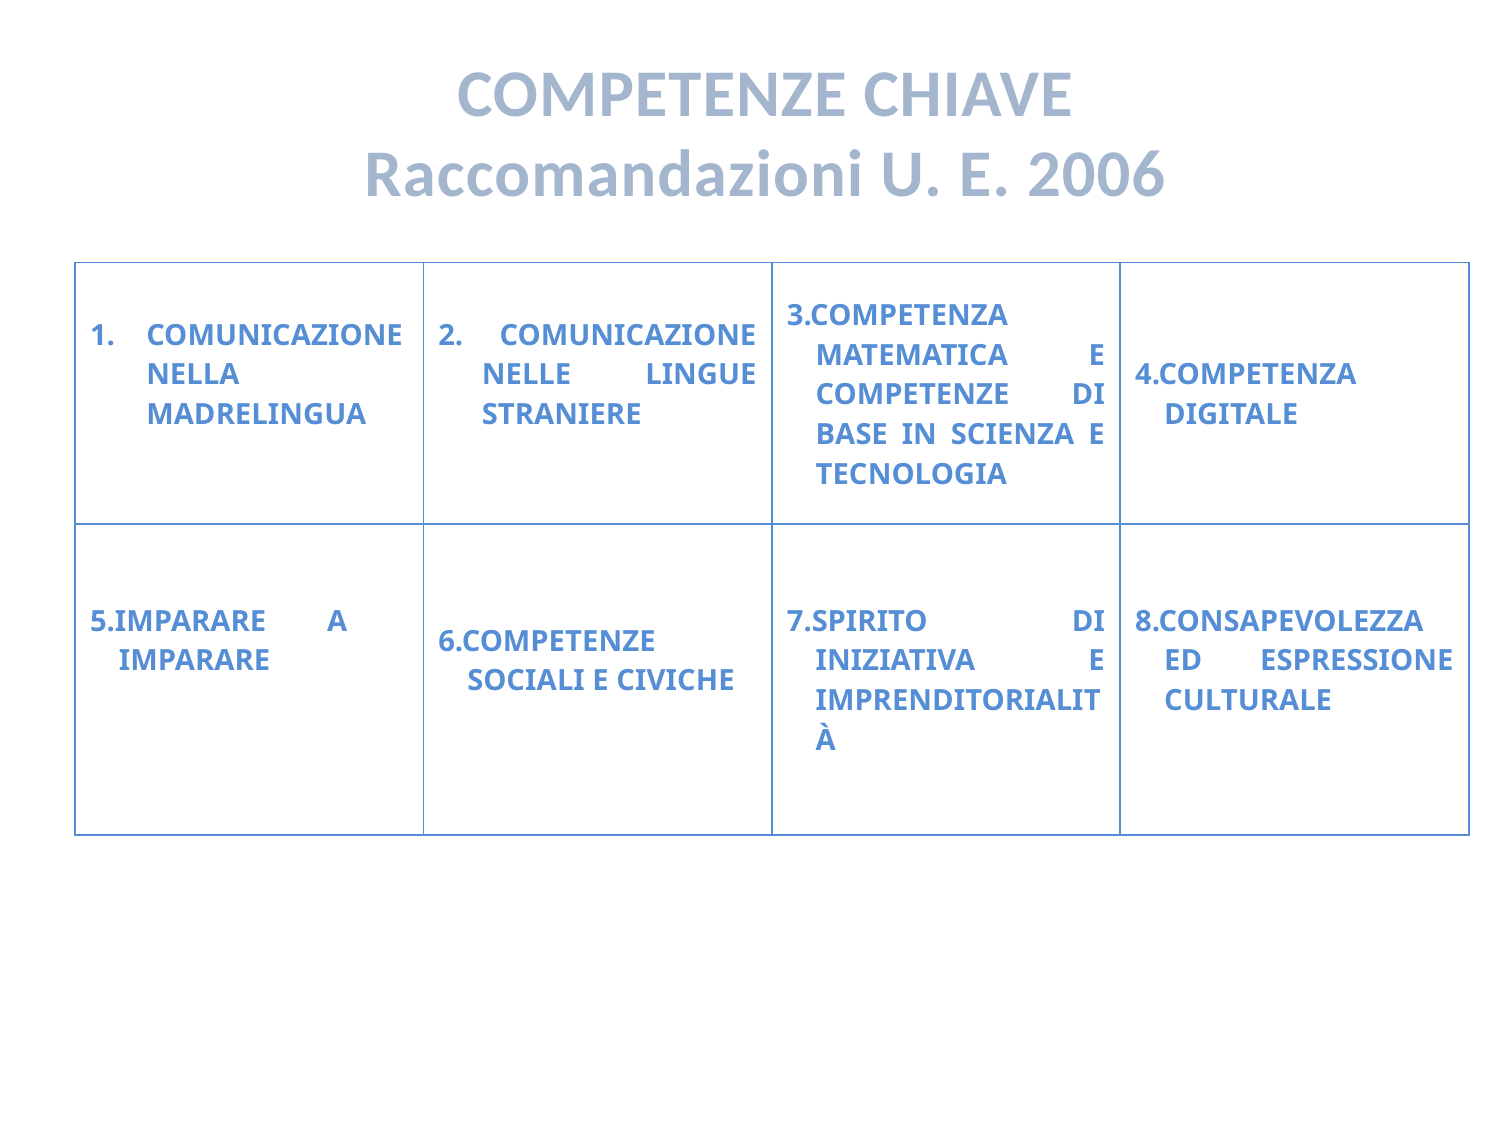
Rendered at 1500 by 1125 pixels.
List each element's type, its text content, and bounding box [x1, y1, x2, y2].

table_header 3.COMPETENZA MATEMATICA E COMPETENZE DI BASE IN SCIENZA E TECNOLOGIA [773, 263, 1119, 523]
table_header COMUNICAZIONE NELLA MADRELINGUA [76, 263, 423, 523]
table_cell 5.IMPARARE A IMPARARE [76, 525, 423, 834]
table_cell 7.SPIRITO DI INIZIATIVA E IMPRENDITORIALITÀ [773, 525, 1119, 834]
text_box COMPETENZE CHIAVE Raccomandazioni U. E. 2006 [349, 42, 1182, 218]
table_header 4.COMPETENZA DIGITALE [1121, 263, 1468, 523]
table_cell 6.COMPETENZE SOCIALI E CIVICHE [424, 525, 771, 834]
table_header 2. COMUNICAZIONE NELLE LINGUE STRANIERE [424, 263, 771, 523]
table_cell 8.CONSAPEVOLEZZA ED ESPRESSIONE CULTURALE [1121, 525, 1468, 834]
